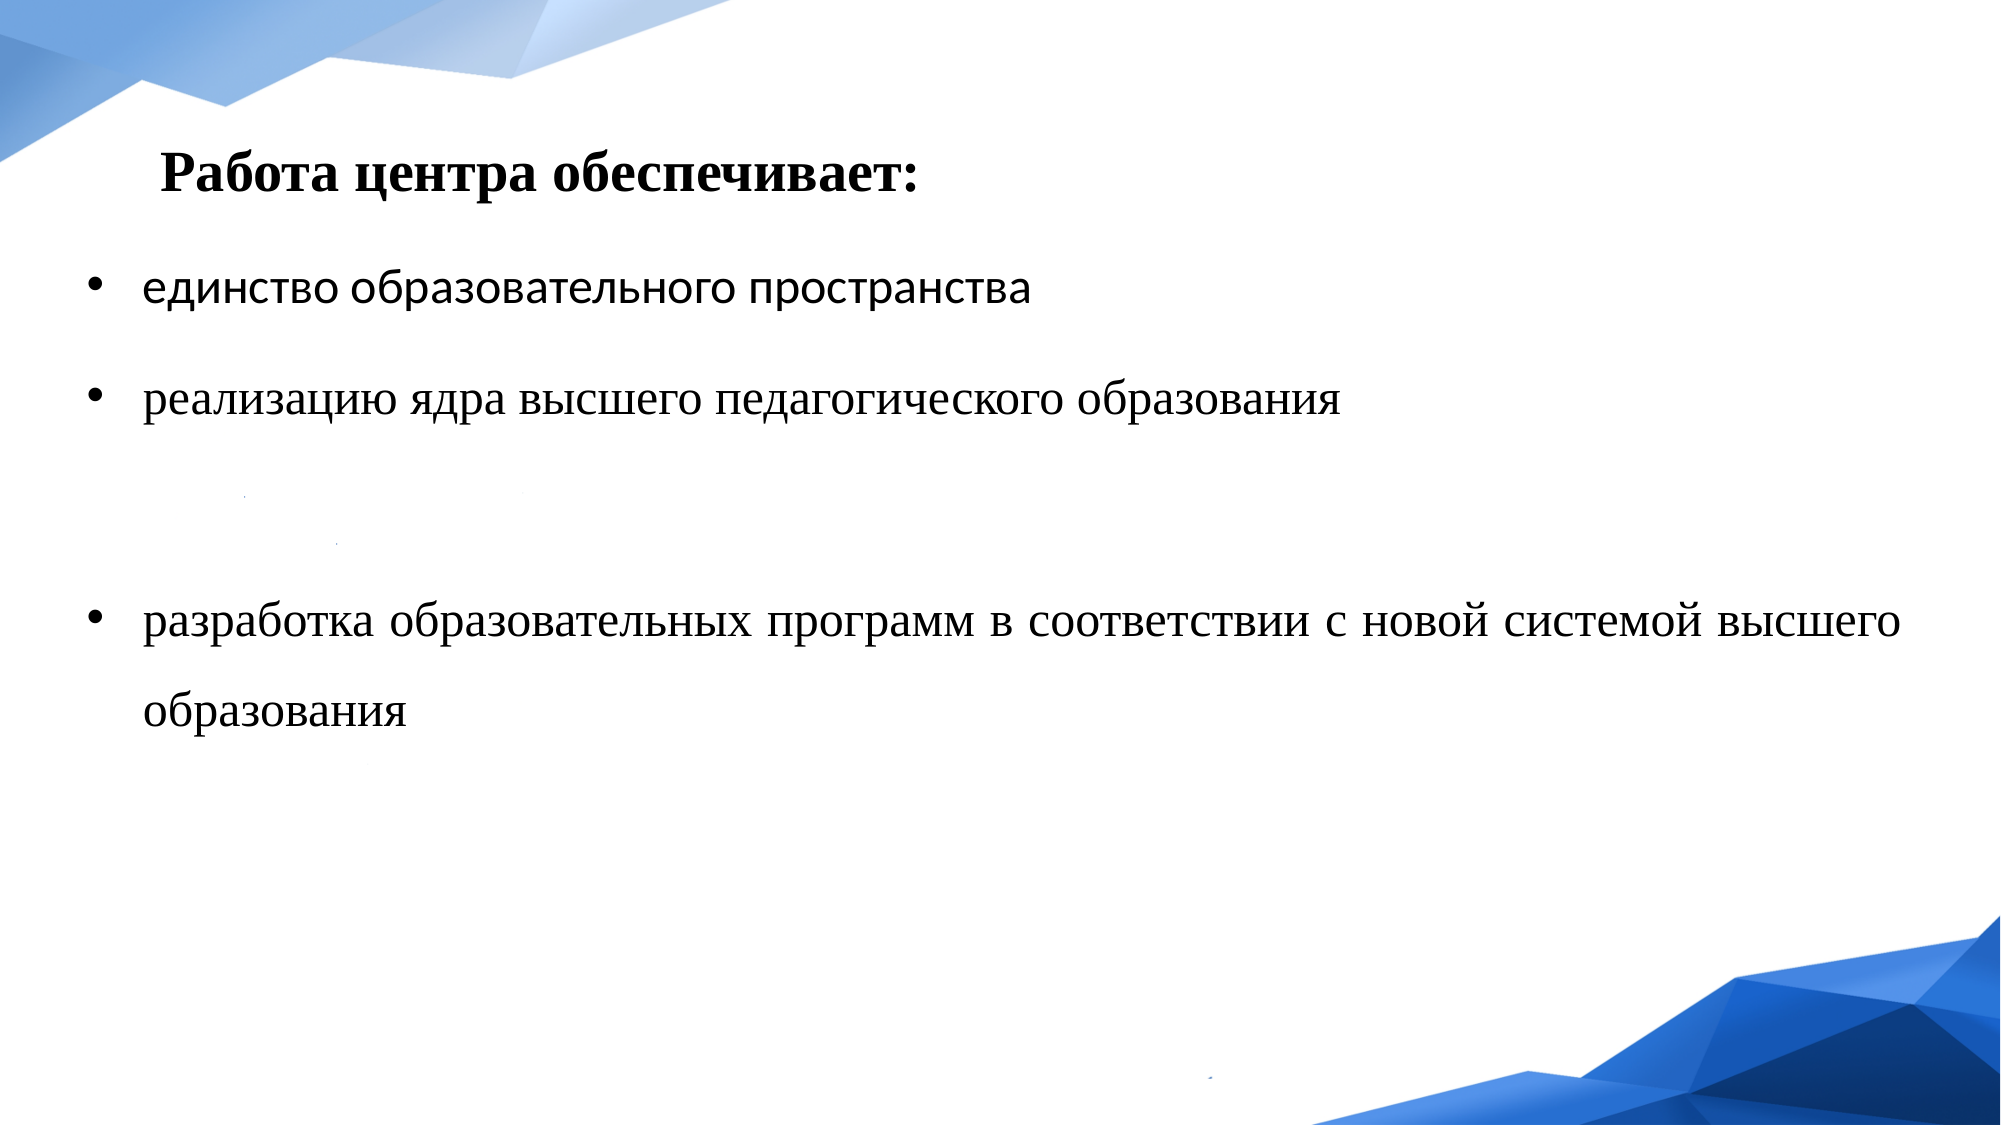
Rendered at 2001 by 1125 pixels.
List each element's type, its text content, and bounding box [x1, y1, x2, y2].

picture [0, 0, 2001, 1125]
list Работа центра обеспечивает: единство образовательного пространства реализацию ядра высшего педагогического образования разработка образовательных программ в соответствии с новой системой высшего образования [71, 90, 1917, 889]
